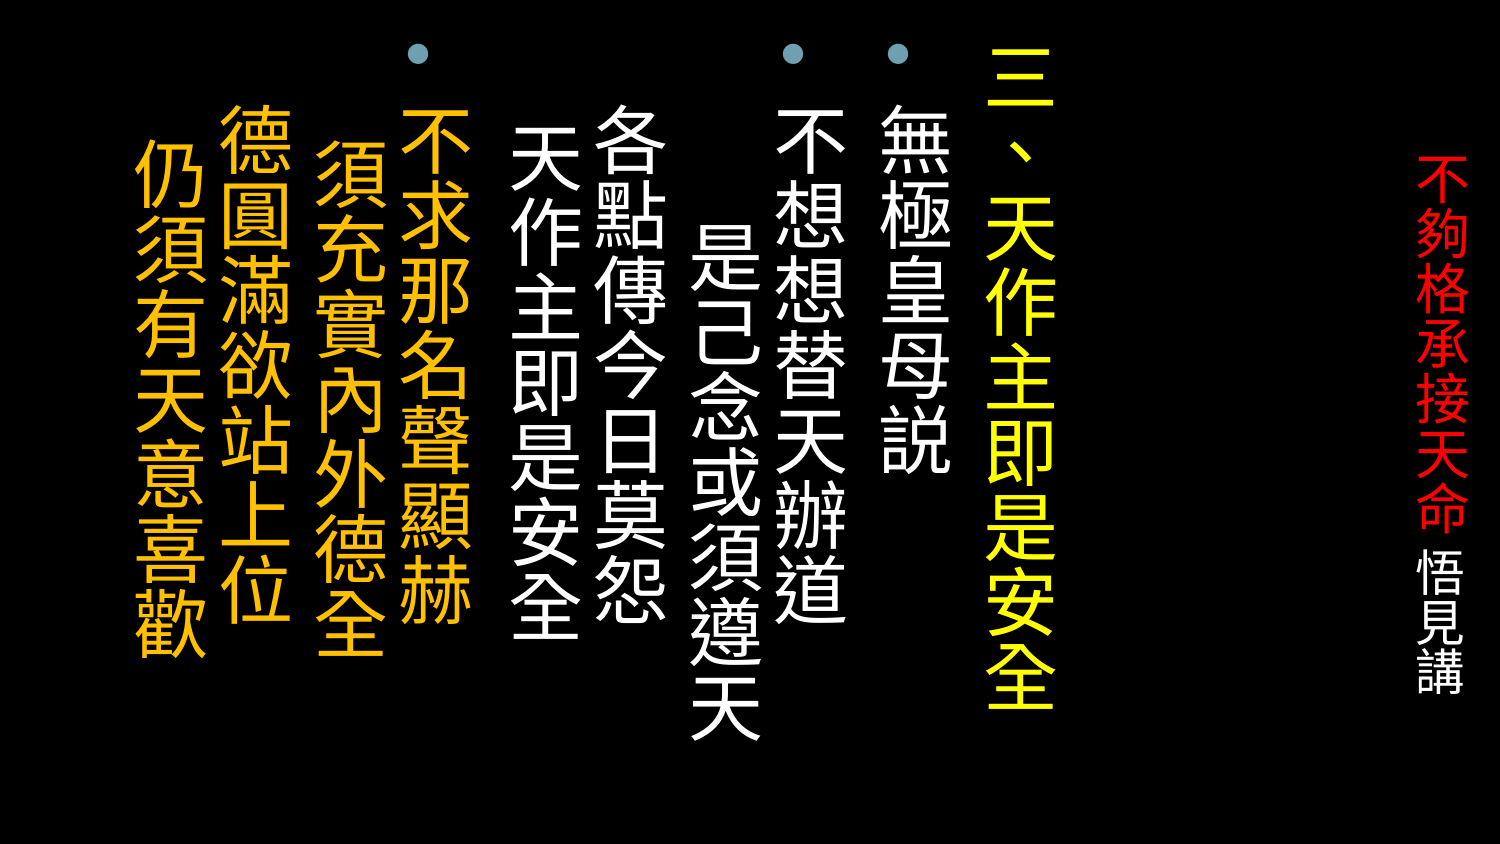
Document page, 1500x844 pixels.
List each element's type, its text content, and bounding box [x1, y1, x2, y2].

list 三、天作主即是安全 無極皇母説 不想想替天辦道 是己念或須遵天 各點傳今日莫怨 天作主即是安全 不求那名聲顯赫 須充實內外德全 德圓滿欲站上位 仍須有天意喜歡 [17, 18, 1388, 825]
title 不夠格承接天命 悟見講 [1399, 23, 1483, 825]
